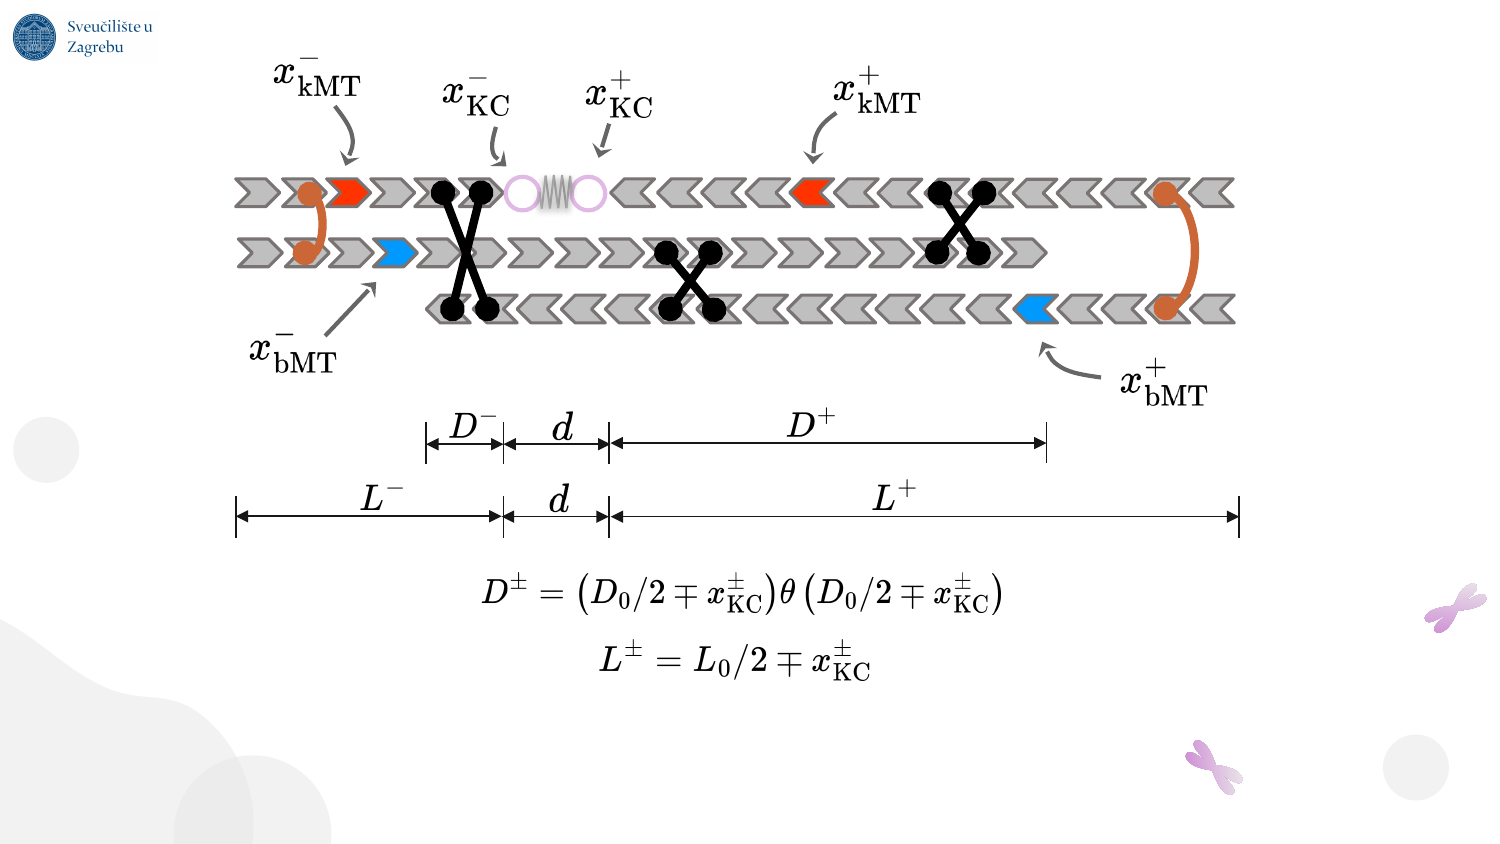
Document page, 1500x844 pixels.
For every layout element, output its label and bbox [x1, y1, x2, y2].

text_box [541, 176, 546, 193]
picture [476, 572, 1011, 615]
picture [785, 406, 838, 437]
text_box [298, 187, 324, 259]
text_box [1055, 293, 1104, 325]
text_box [785, 293, 834, 325]
text_box [539, 191, 543, 209]
text_box [968, 177, 1015, 210]
text_box [608, 176, 657, 209]
text_box [867, 236, 916, 269]
text_box [655, 176, 704, 209]
text_box [704, 293, 743, 325]
picture [272, 48, 363, 96]
text_box [334, 281, 377, 325]
text_box [823, 236, 872, 269]
text_box [442, 192, 488, 310]
text_box [647, 294, 696, 325]
text_box [324, 176, 373, 209]
picture [359, 479, 407, 510]
text_box [545, 175, 551, 209]
text_box [1099, 293, 1148, 325]
text_box [787, 176, 836, 209]
text_box [832, 176, 881, 209]
text_box [911, 236, 952, 269]
text_box [776, 236, 825, 269]
picture [248, 324, 339, 373]
text_box [503, 174, 536, 213]
text_box [939, 192, 979, 254]
text_box [964, 293, 1013, 325]
text_box [730, 236, 779, 269]
text_box [955, 237, 1005, 269]
picture [871, 479, 920, 510]
text_box [1000, 236, 1049, 269]
text_box [685, 236, 735, 269]
text_box [829, 293, 878, 325]
text_box [415, 236, 437, 269]
text_box [1159, 187, 1196, 315]
text_box [641, 236, 689, 269]
text_box [922, 177, 971, 203]
picture [584, 70, 655, 118]
picture [598, 638, 873, 681]
picture [1119, 357, 1211, 406]
text_box [333, 105, 360, 166]
text_box [666, 252, 715, 311]
text_box [1143, 293, 1192, 325]
text_box [1011, 293, 1060, 325]
text_box [873, 293, 922, 325]
picture [547, 482, 569, 513]
text_box [280, 176, 329, 209]
text_box [918, 293, 967, 325]
text_box [597, 236, 646, 269]
text_box [371, 236, 420, 269]
text_box [490, 126, 507, 167]
picture [551, 410, 573, 441]
text_box [699, 176, 748, 209]
text_box [1099, 177, 1148, 210]
text_box [553, 174, 559, 182]
text_box [506, 236, 555, 269]
text_box [1038, 341, 1102, 380]
text_box [979, 192, 985, 253]
picture [441, 67, 512, 116]
text_box [603, 293, 652, 325]
text_box [515, 293, 564, 325]
text_box [1143, 176, 1192, 209]
text_box [803, 116, 834, 165]
text_box [743, 176, 792, 209]
text_box [559, 293, 608, 325]
text_box [492, 236, 509, 269]
text_box [236, 236, 285, 269]
picture [832, 64, 923, 113]
text_box [327, 236, 376, 269]
text_box [566, 198, 571, 209]
text_box [412, 176, 460, 209]
text_box [368, 176, 417, 209]
text_box [1188, 293, 1237, 325]
text_box [424, 295, 473, 325]
picture [447, 407, 500, 438]
text_box [1010, 177, 1059, 210]
text_box [233, 176, 282, 209]
text_box [741, 293, 790, 325]
picture [9, 11, 159, 63]
text_box [457, 176, 504, 208]
text_box [1187, 176, 1236, 209]
text_box [576, 174, 608, 213]
text_box [592, 127, 613, 158]
text_box [283, 236, 332, 269]
text_box [481, 293, 520, 325]
text_box [553, 236, 602, 269]
text_box [1054, 177, 1103, 210]
text_box [875, 177, 924, 210]
